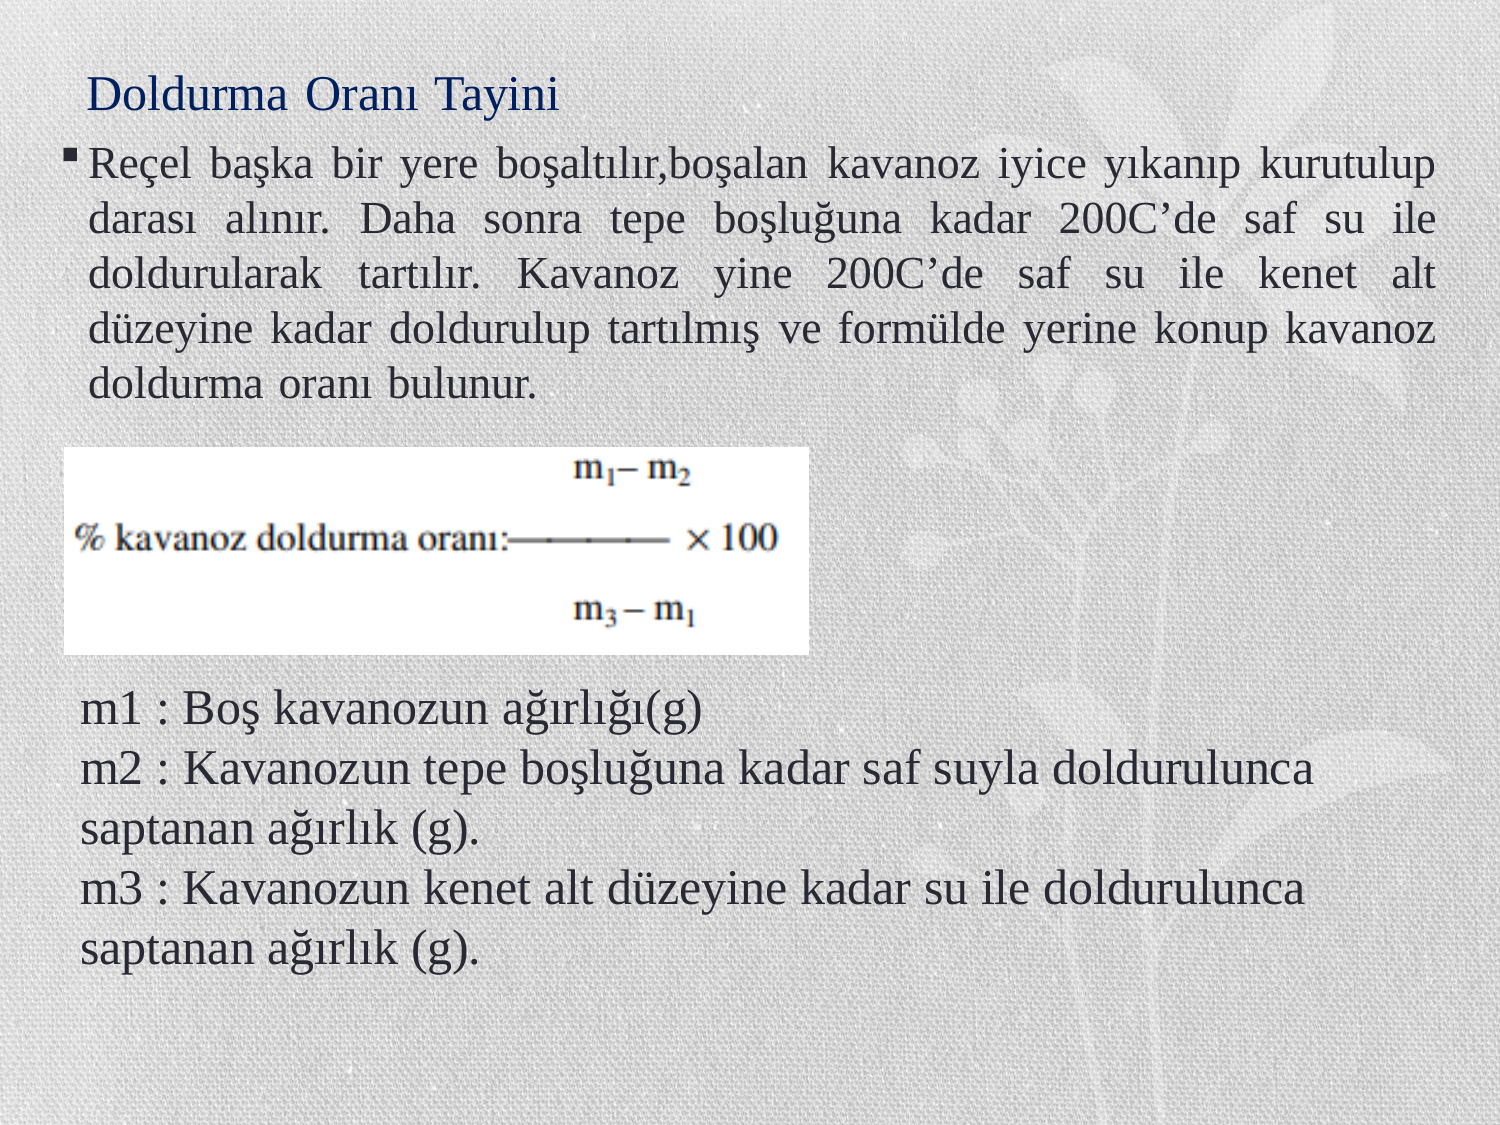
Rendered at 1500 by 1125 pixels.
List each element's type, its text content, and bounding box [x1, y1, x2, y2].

text_box m1 : Boş kavanozun ağırlığı(g) m2 : Kavanozun tepe boşluğuna kadar saf suyla doldurulunca saptanan ağırlık (g). m3 : Kavanozun kenet alt düzeyine kadar su ile doldurulunca saptanan ağırlık (g). [77, 672, 1315, 975]
text_box Reçel başka bir yere boşaltılır,boşalan kavanoz iyice yıkanıp kurutulup darası alınır. Daha sonra tepe boşluğuna kadar 200C’de saf su ile doldurularak tartılır. Kavanoz yine 200C’de saf su ile kenet alt düzeyine kadar doldurulup tartılmış ve formülde yerine konup kavanoz doldurma oranı bulunur. [57, 131, 1437, 408]
title Doldurma Oranı Tayini [84, 58, 569, 131]
picture [0, 0, 1500, 1125]
